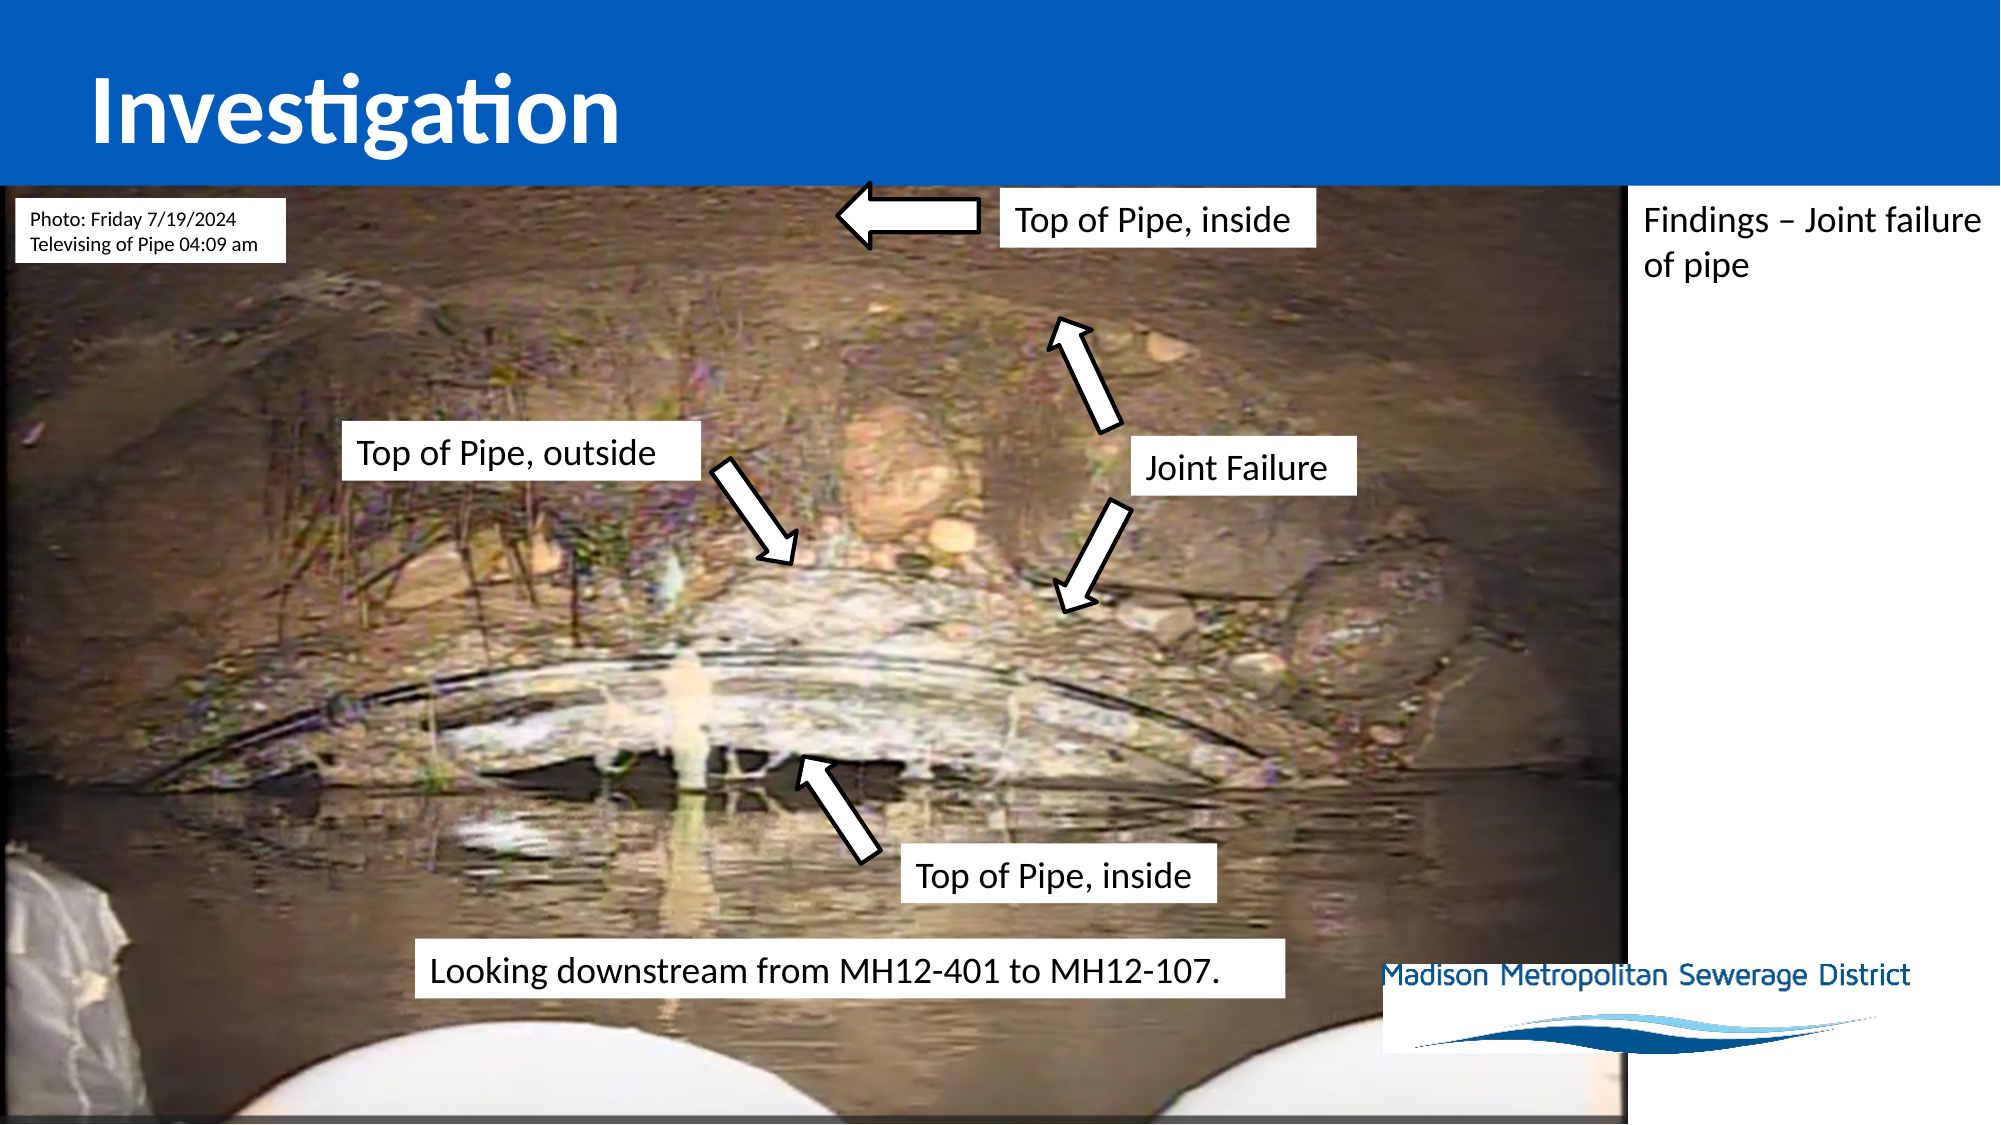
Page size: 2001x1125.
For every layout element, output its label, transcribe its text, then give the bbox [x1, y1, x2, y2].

text_box Findings – Joint failure of pipe [1629, 187, 2000, 293]
picture [0, 185, 1910, 1125]
text_box [0, 0, 2000, 187]
text_box Investigation [75, 35, 1975, 186]
